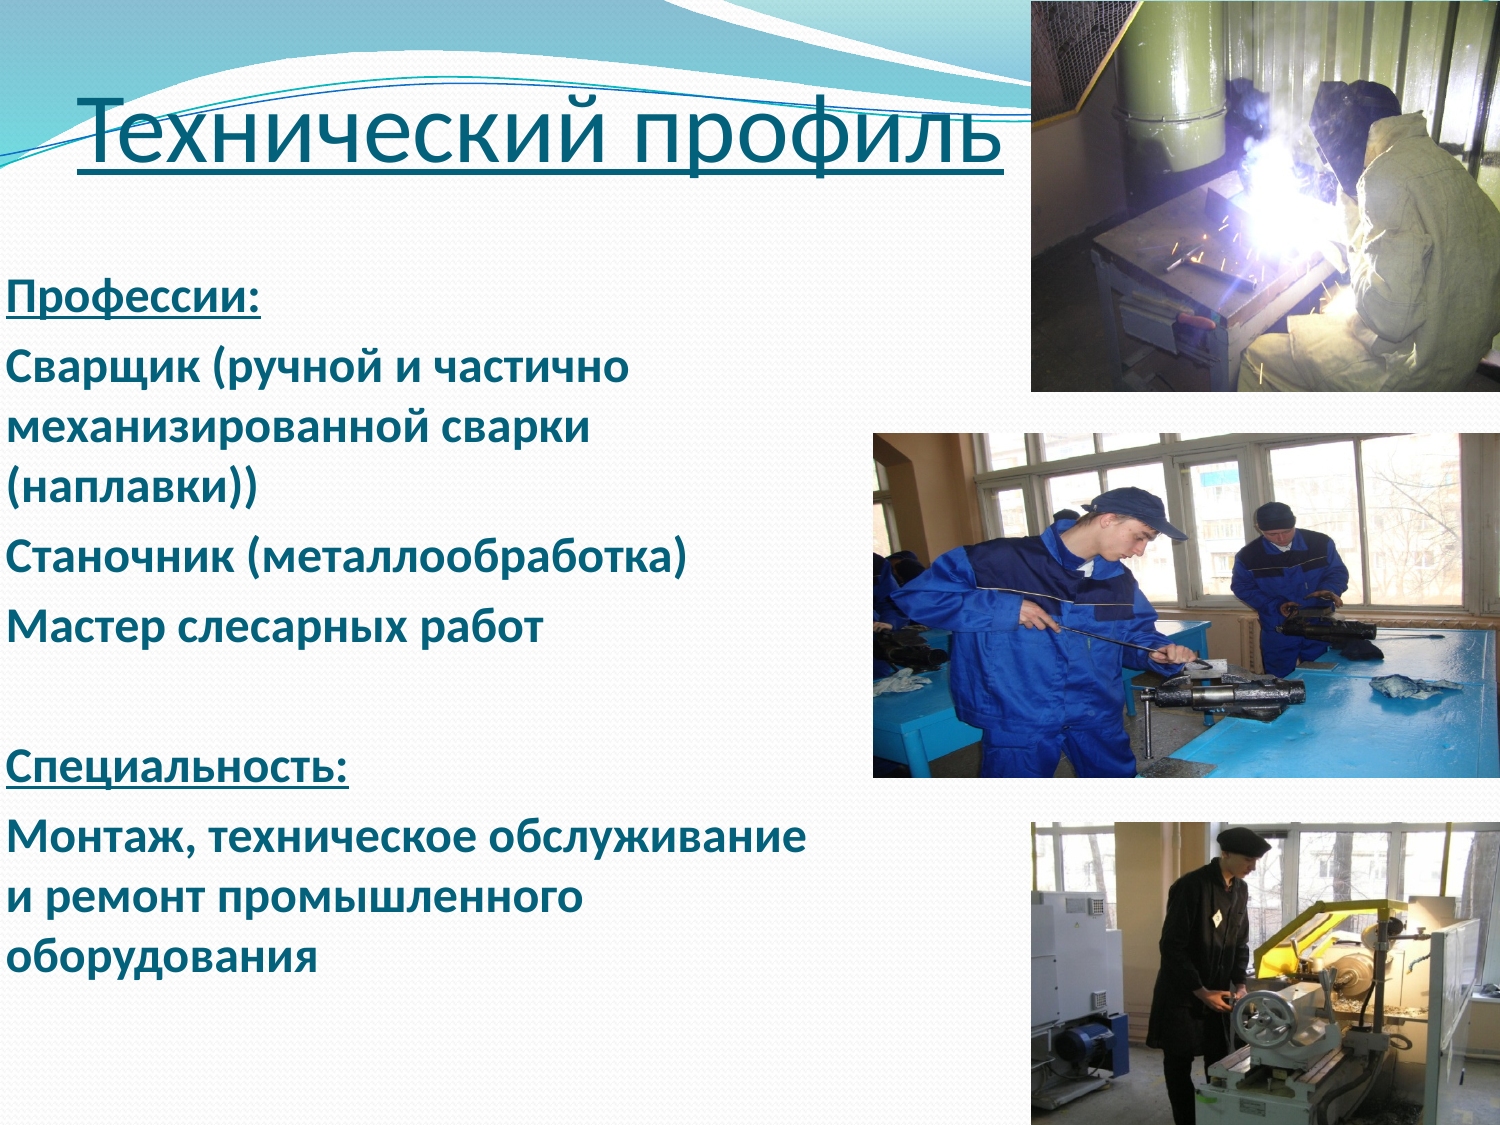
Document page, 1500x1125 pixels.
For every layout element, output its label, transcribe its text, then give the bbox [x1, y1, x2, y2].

title Технический профиль [76, 54, 1024, 183]
picture [1030, 1, 1500, 392]
list Профессии: Сварщик (ручной и частично механизированной сварки (наплавки)) Станочник (металлообработка) Мастер слесарных работ Специальность: Монтаж, техническое обслуживание и ремонт промышленного оборудования [0, 255, 819, 1059]
picture [873, 433, 1500, 778]
picture [1030, 822, 1500, 1125]
